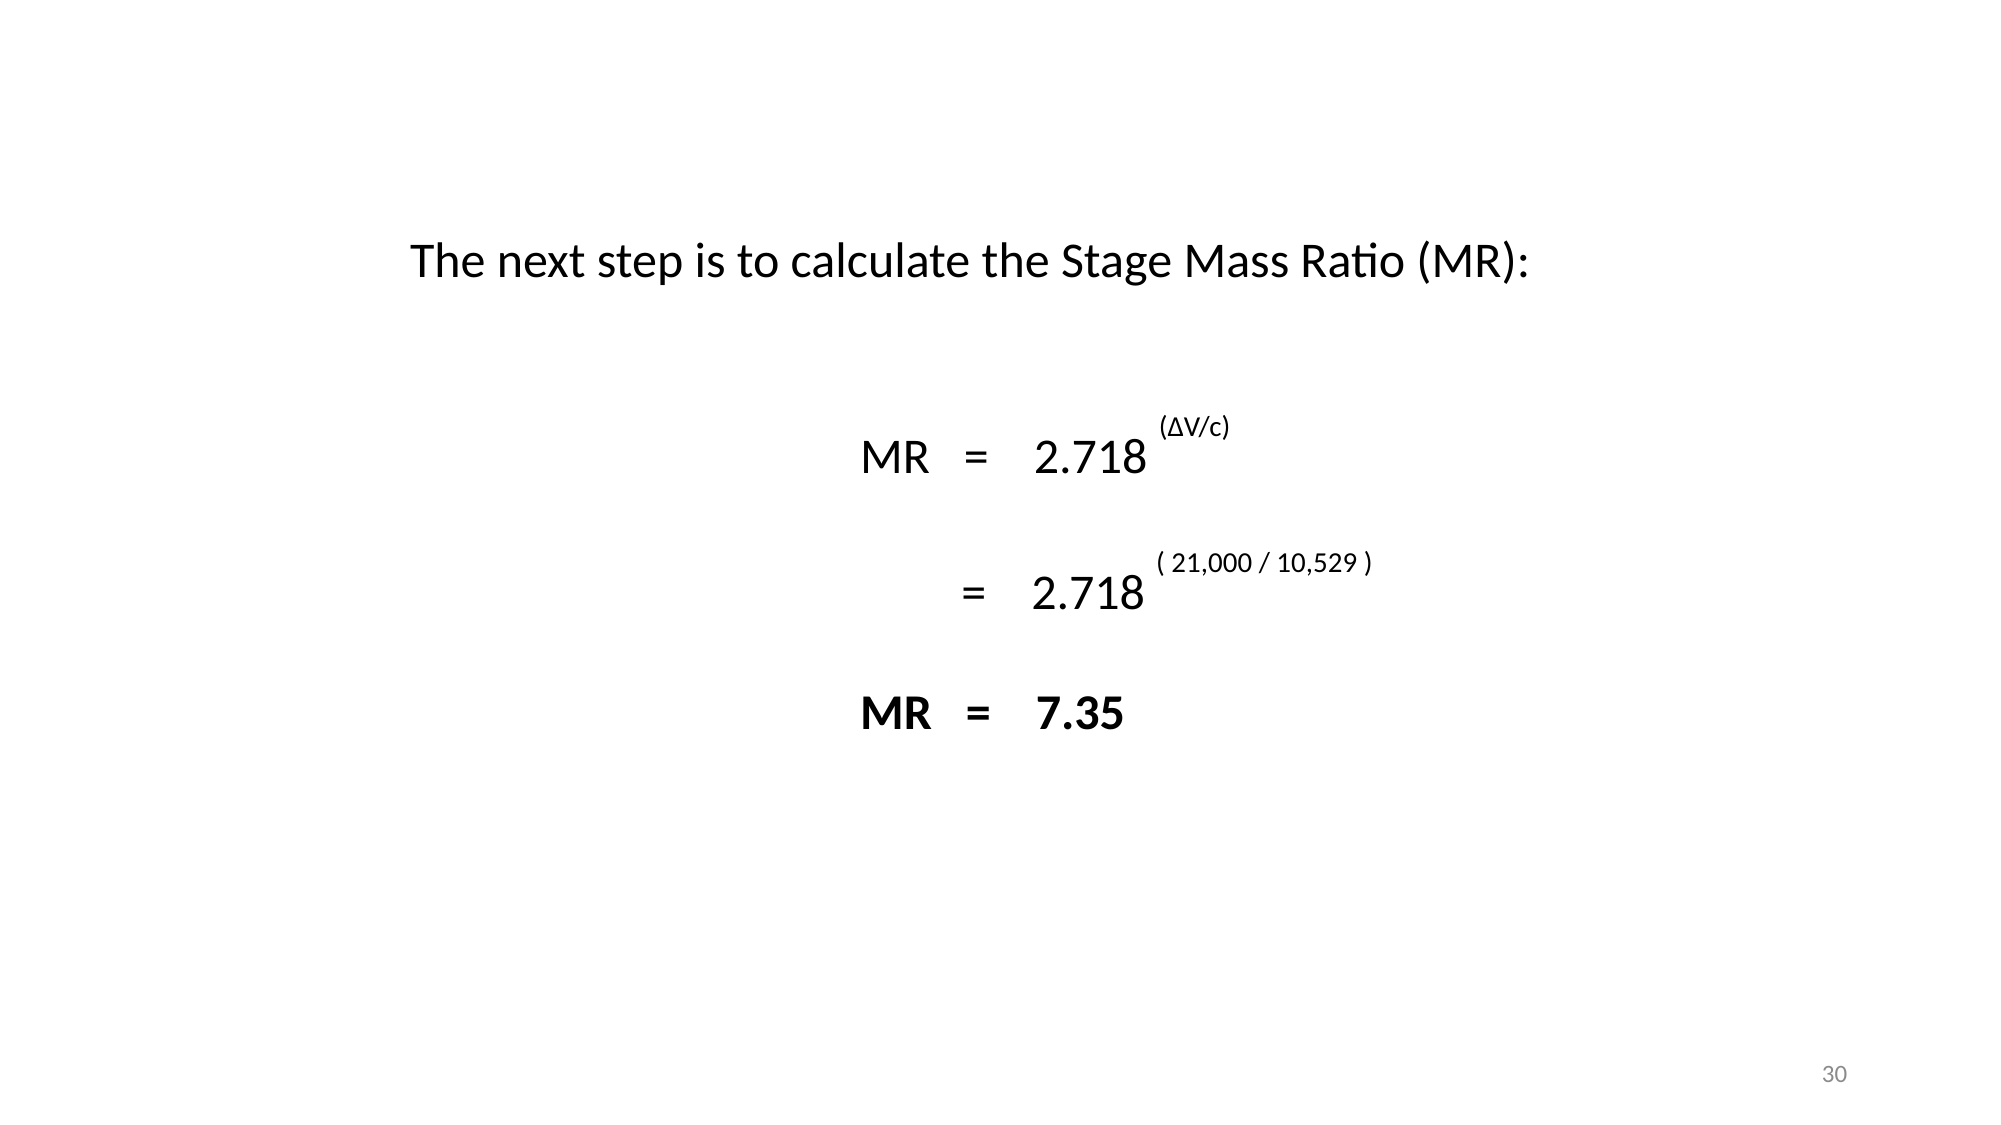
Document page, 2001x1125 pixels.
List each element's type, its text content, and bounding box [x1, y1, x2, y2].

slide_number 30 [1412, 1042, 1863, 1103]
text_box The next step is to calculate the Stage Mass Ratio (MR): MR = 2.718 (∆V/c) = 2.718 ( 21,000 / 10,529 ) MR = 7.35 [395, 219, 1773, 807]
